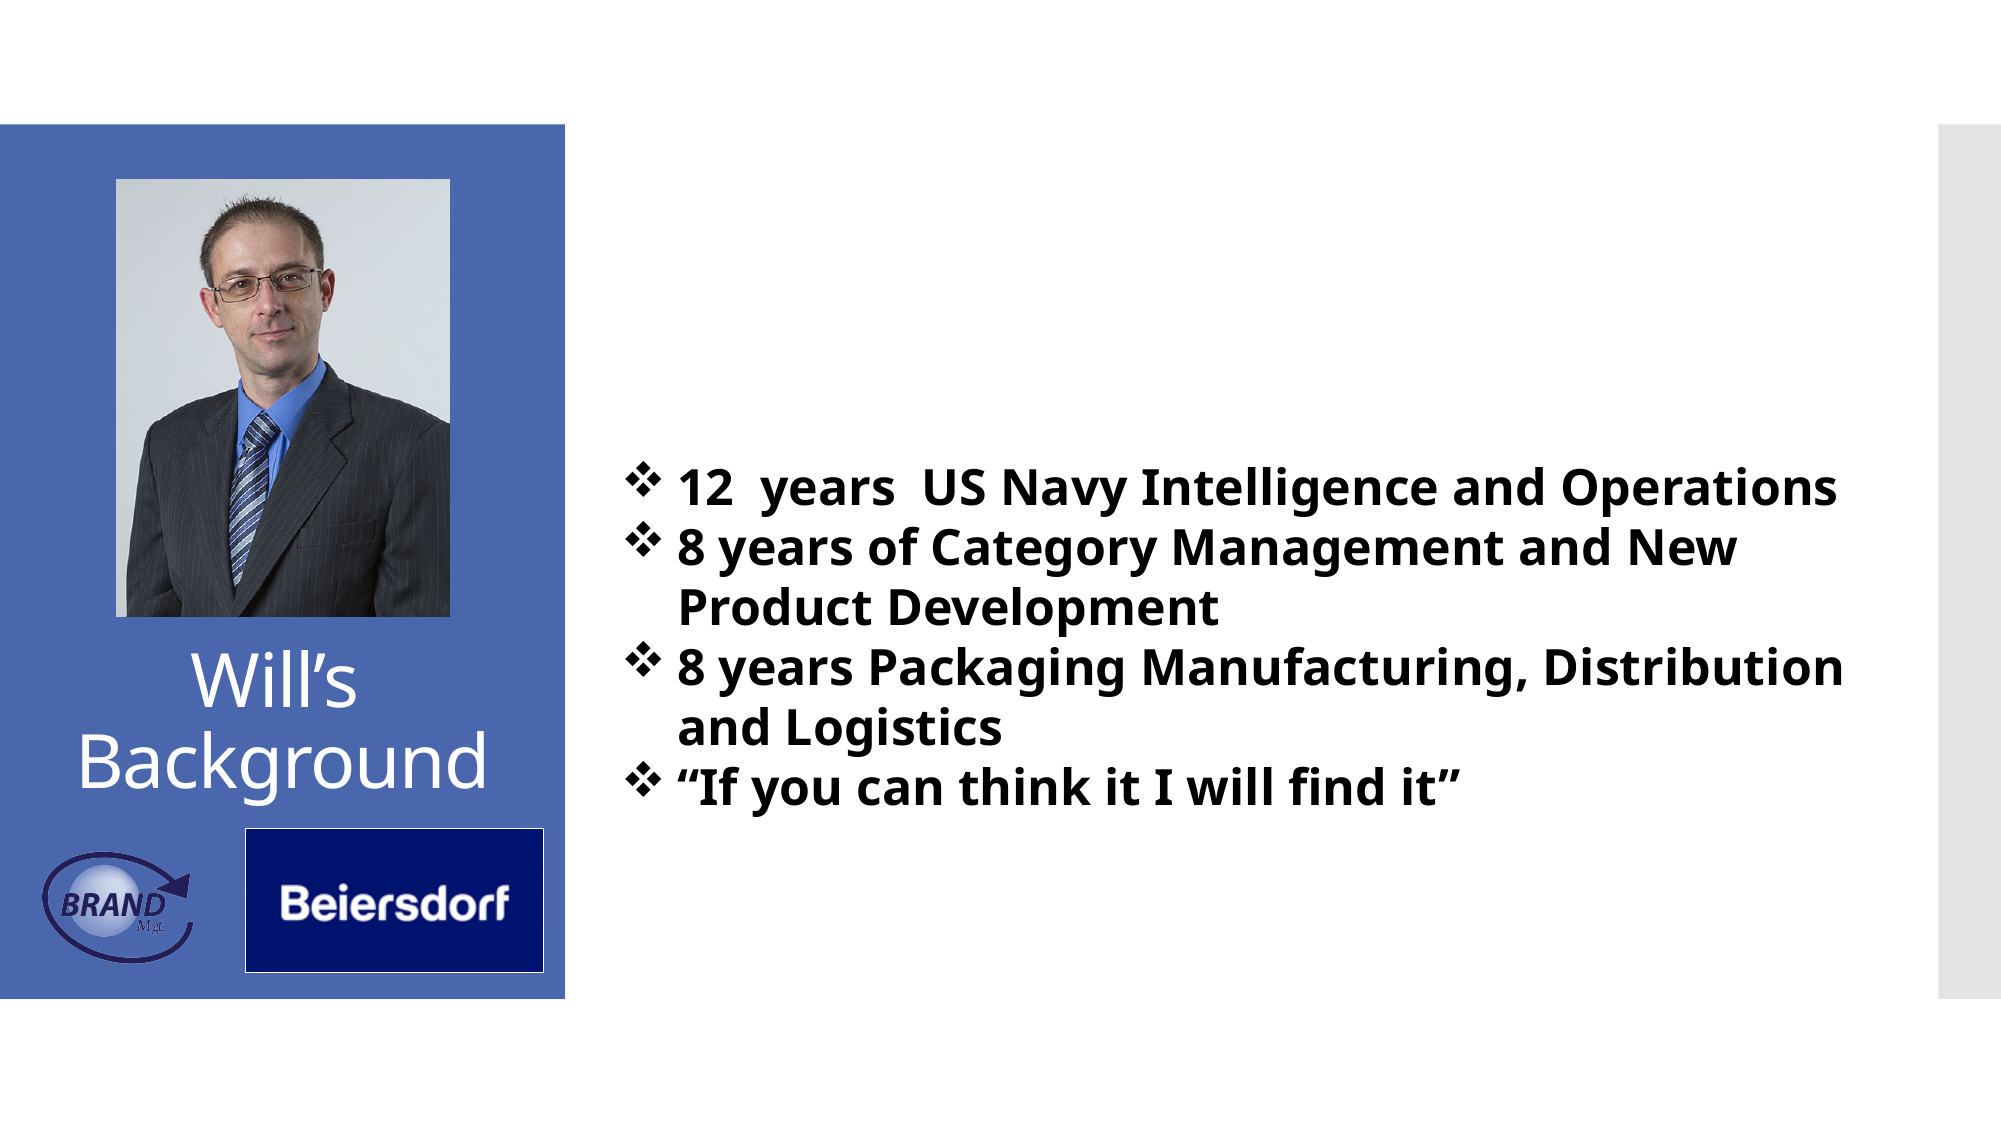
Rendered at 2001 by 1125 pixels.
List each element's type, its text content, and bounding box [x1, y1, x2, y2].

picture [116, 179, 450, 617]
picture [28, 834, 211, 979]
title Will’s Background [41, 184, 525, 940]
picture [245, 827, 545, 973]
text_box 12 years US Navy Intelligence and Operations 8 years of Category Management and New Product Development 8 years Packaging Manufacturing, Distribution and Logistics “If you can think it I will find it” [606, 328, 1923, 823]
